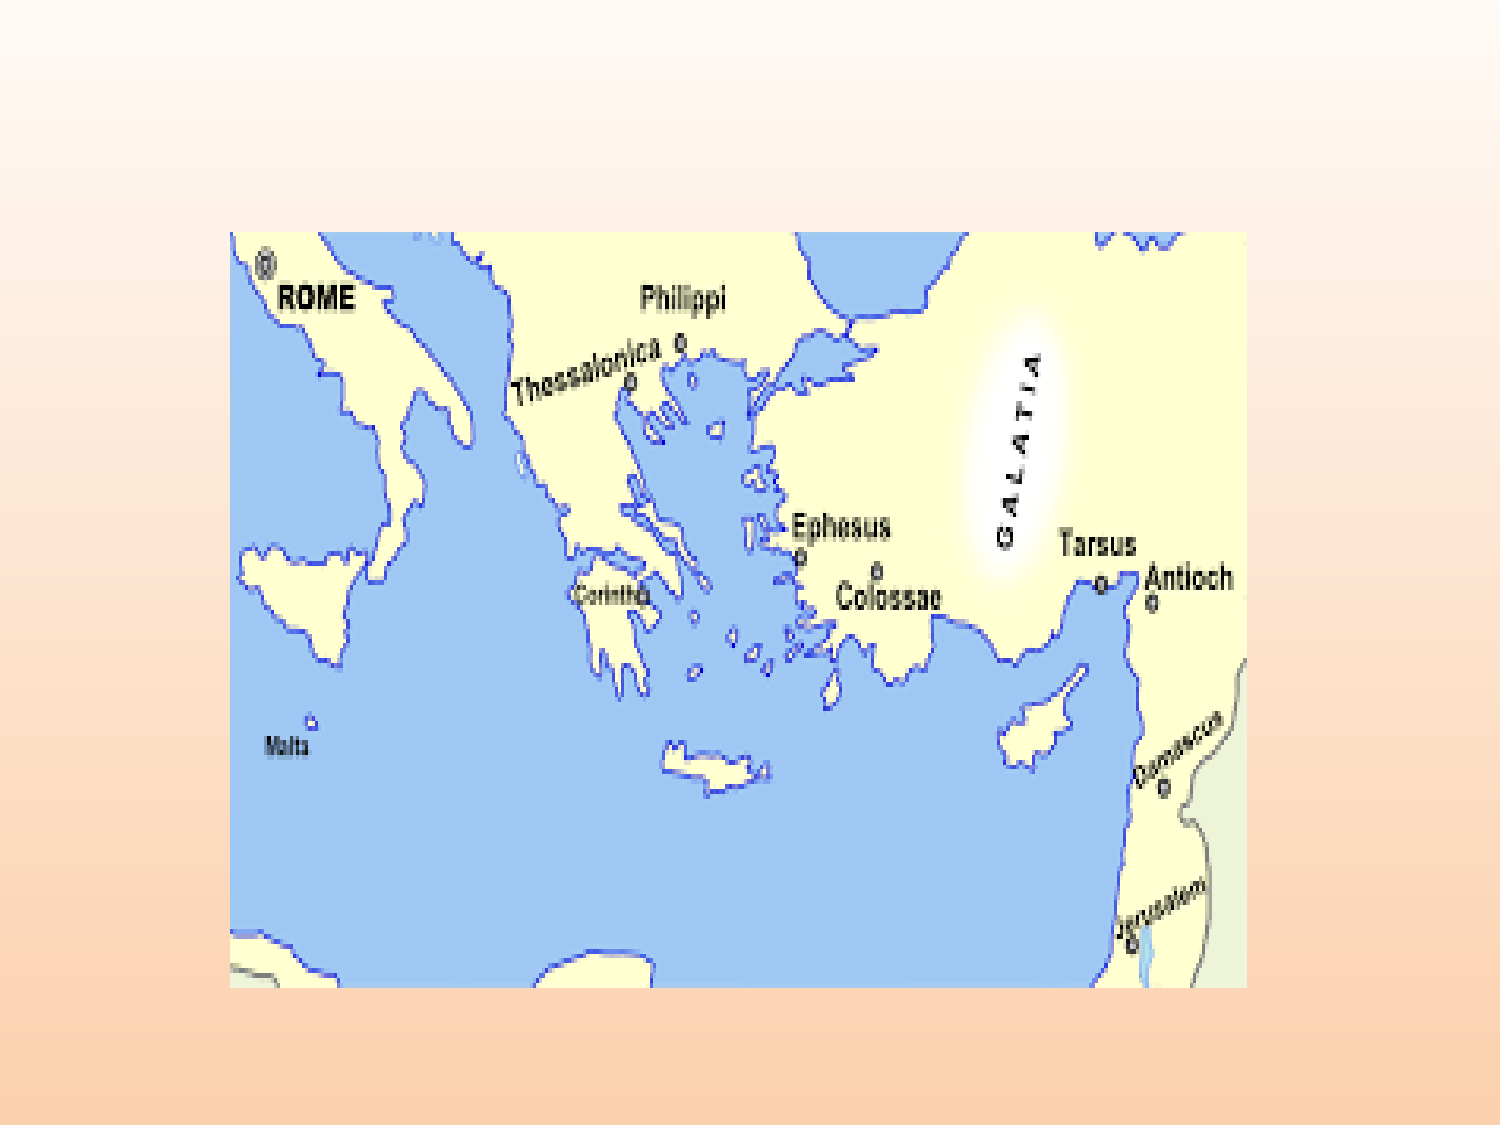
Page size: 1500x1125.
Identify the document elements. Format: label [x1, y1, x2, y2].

list [229, 232, 1247, 988]
